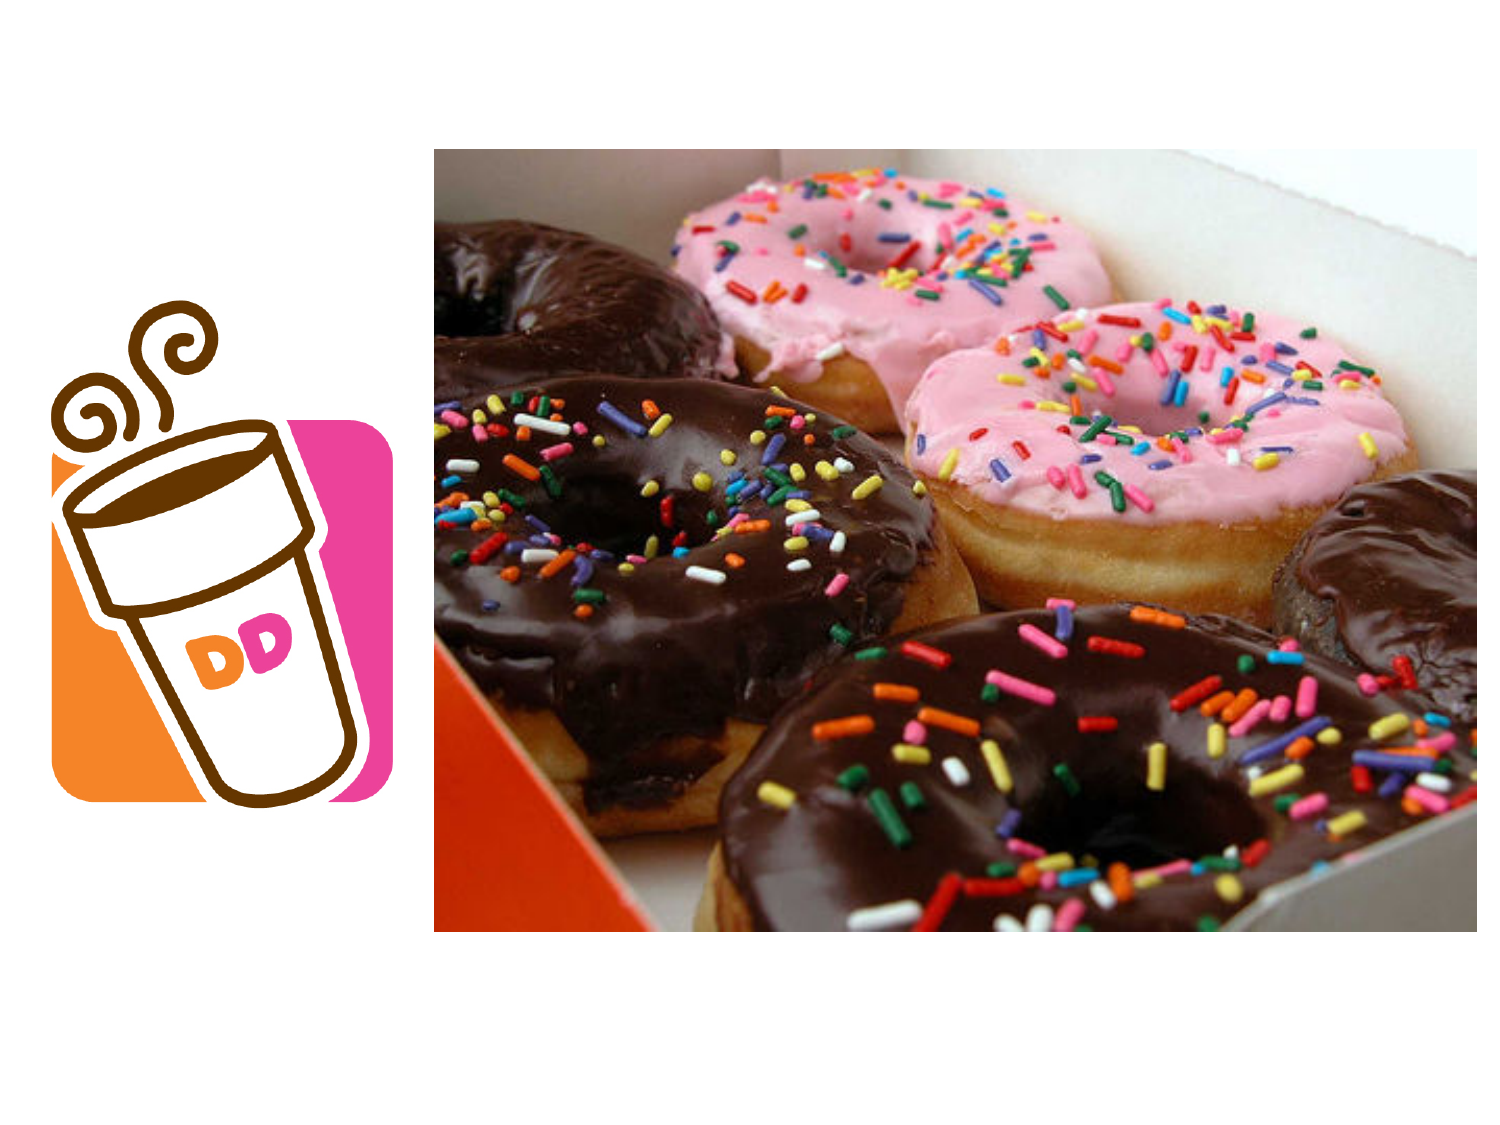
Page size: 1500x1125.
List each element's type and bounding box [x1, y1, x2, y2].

picture [29, 149, 1477, 932]
